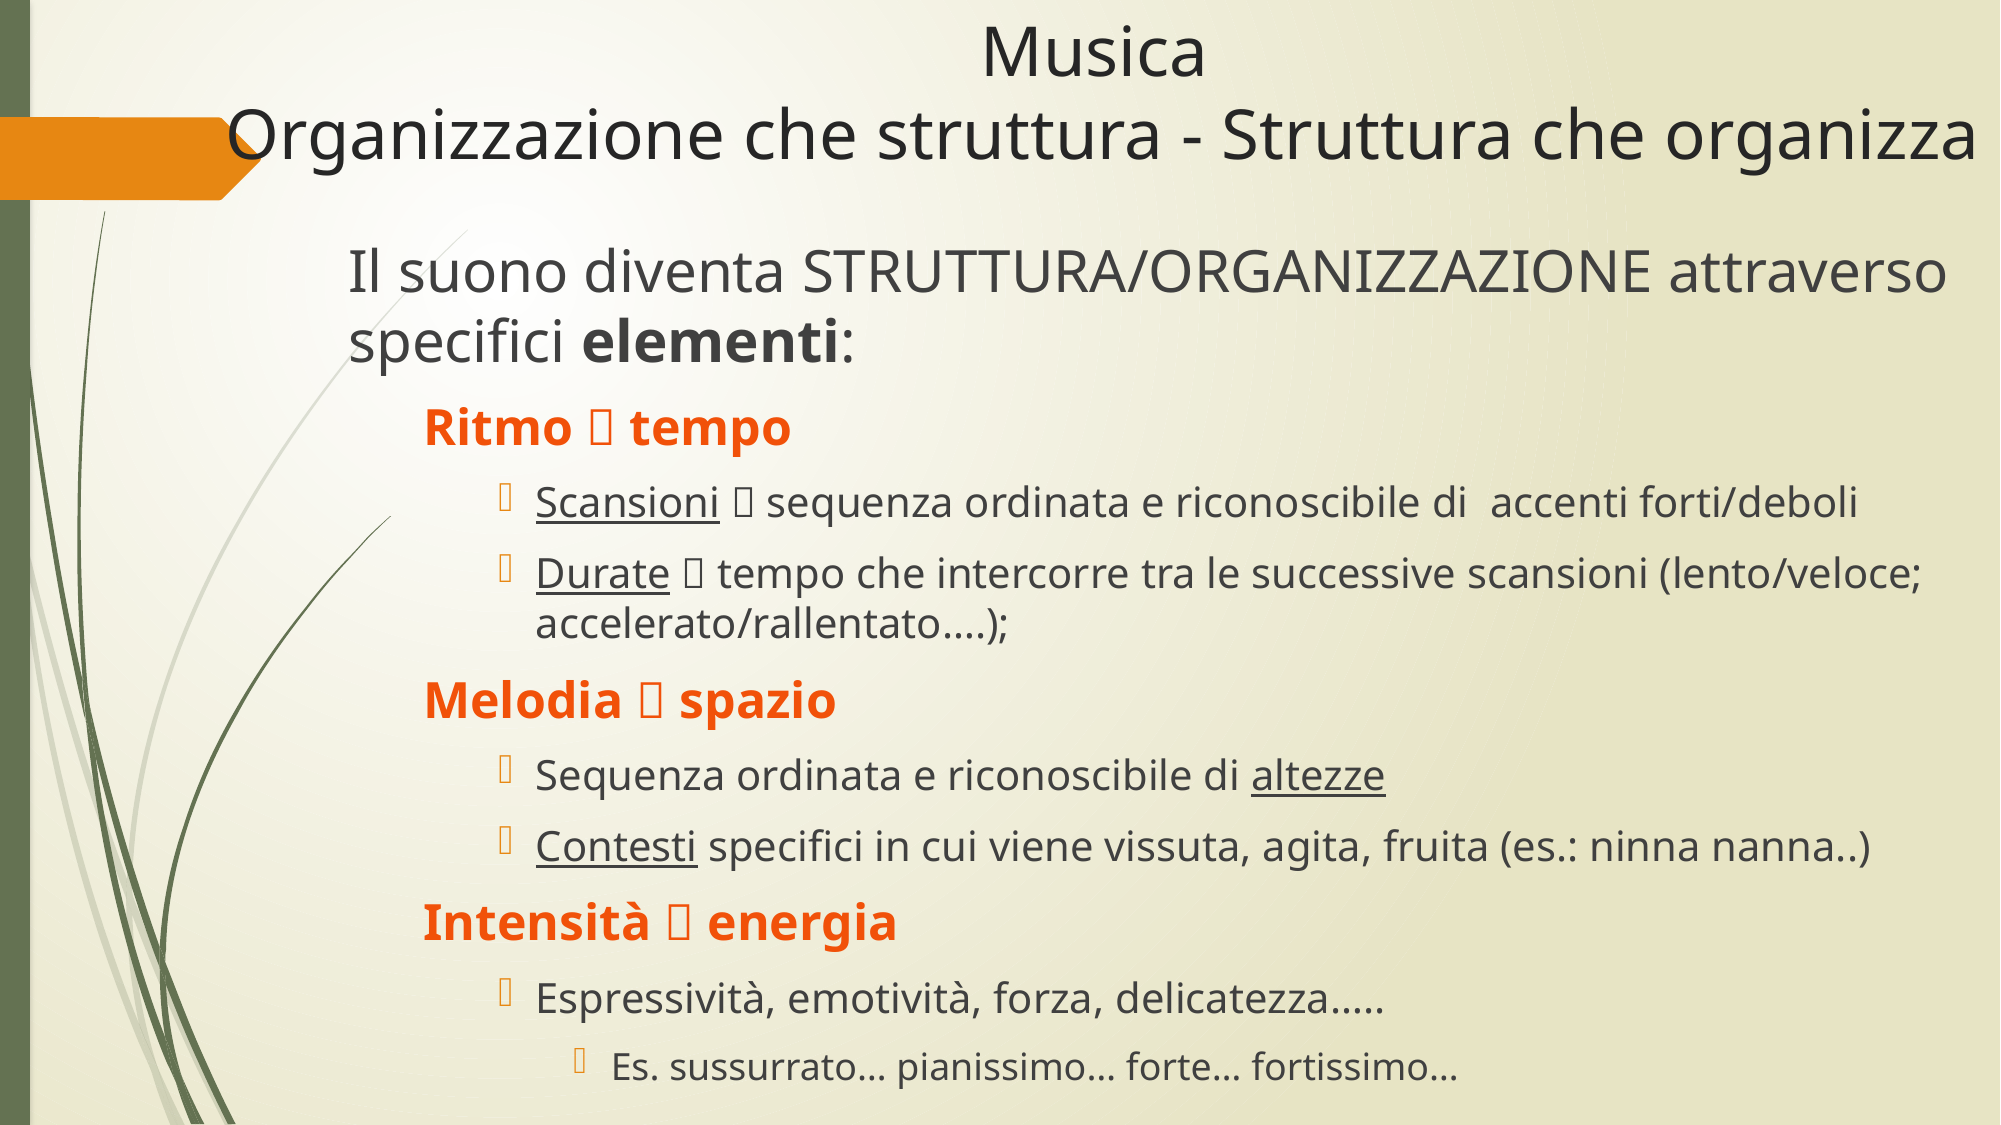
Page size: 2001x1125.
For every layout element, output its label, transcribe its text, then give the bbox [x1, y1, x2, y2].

title Musica Organizzazione che struttura - Struttura che organizza [207, 0, 2000, 190]
list Il suono diventa STRUTTURA/ORGANIZZAZIONE attraverso specifici elementi: Ritmo  tempo Scansioni  sequenza ordinata e riconoscibile di accenti forti/deboli Durate  tempo che intercorre tra le successive scansioni (lento/veloce; accelerato/rallentato….); Melodia  spazio Sequenza ordinata e riconoscibile di altezze Contesti specifici in cui viene vissuta, agita, fruita (es.: ninna nanna..) Intensità  energia Espressività, emotività, forza, delicatezza….. Es. sussurrato… pianissimo… forte… fortissimo… [333, 227, 2000, 1125]
